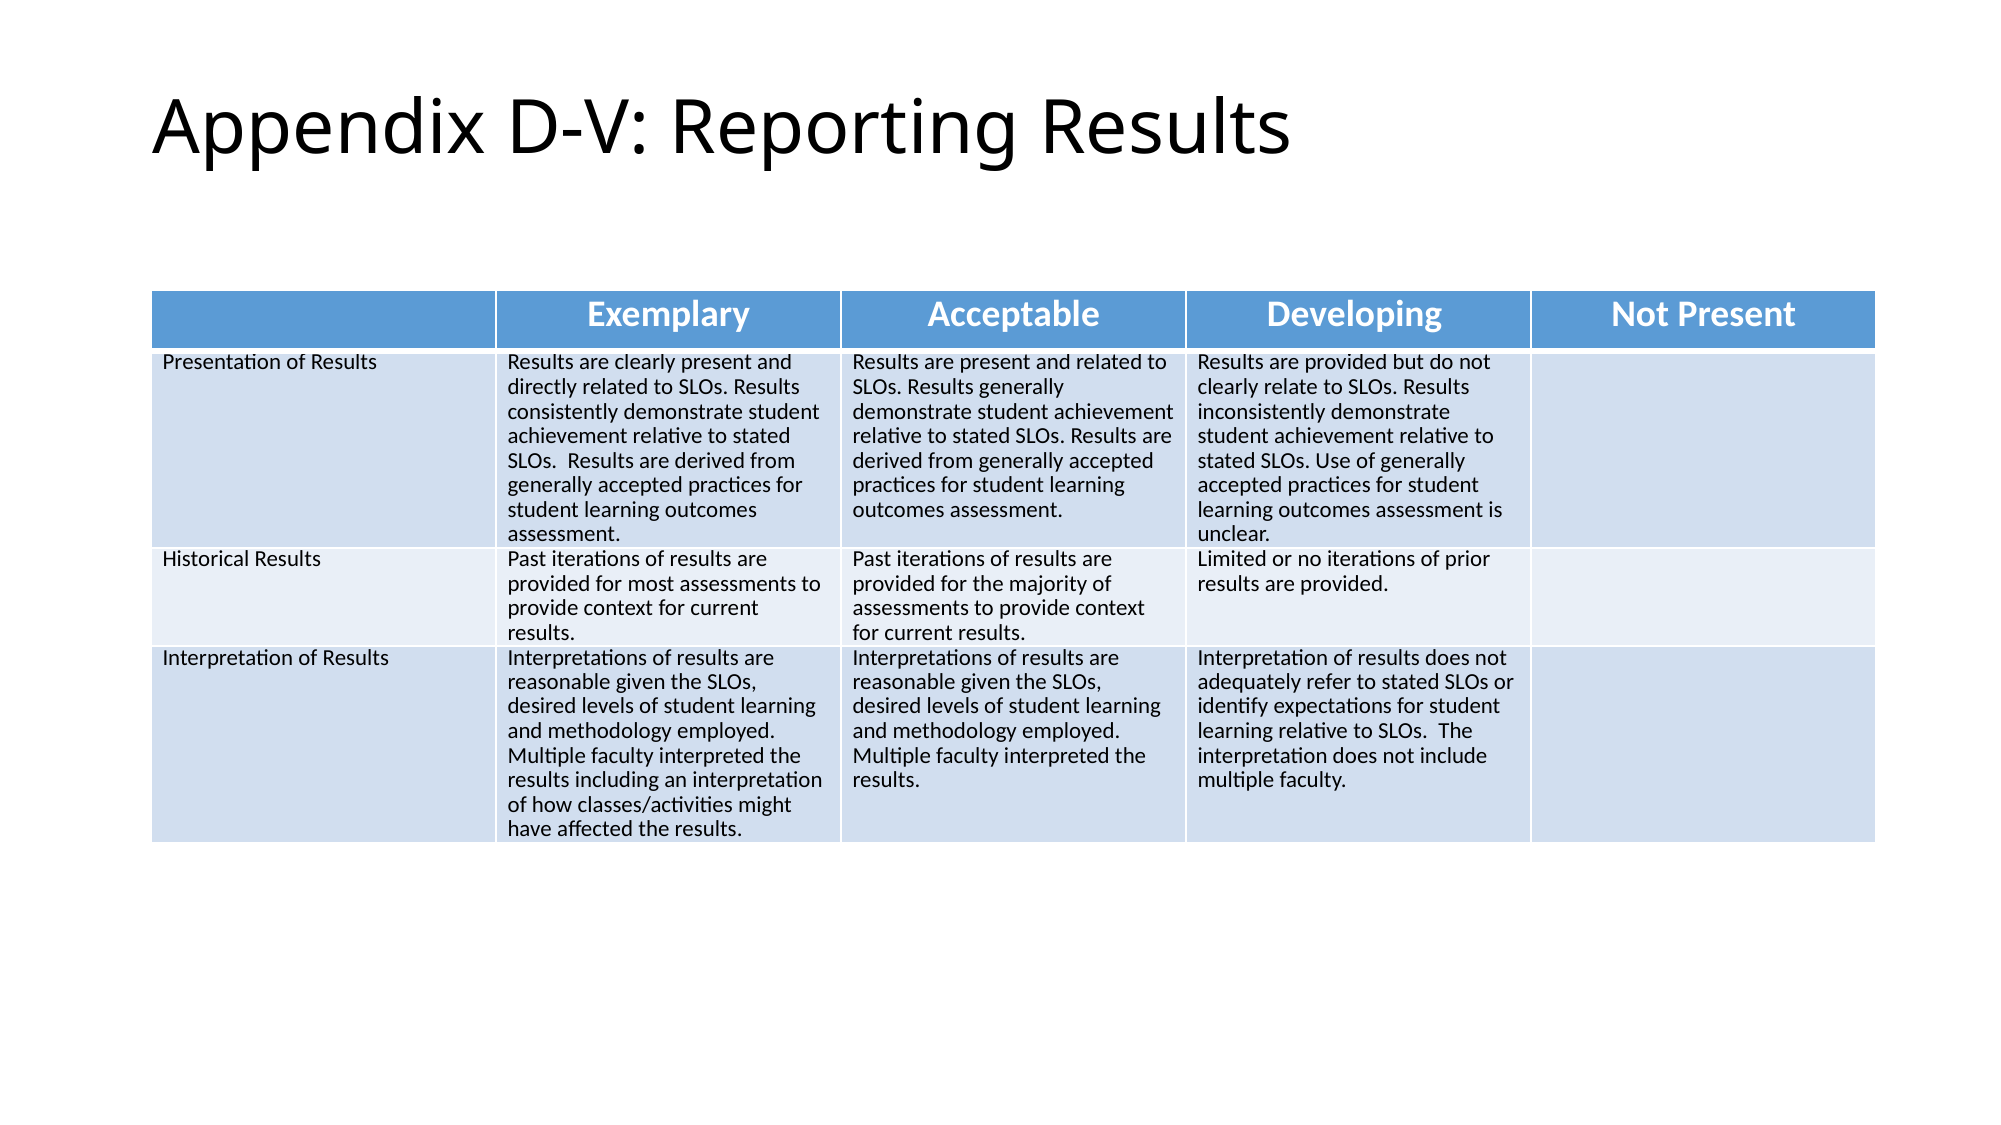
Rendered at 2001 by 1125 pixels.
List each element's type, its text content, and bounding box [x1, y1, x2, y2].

table_cell Past iterations of results are provided for most assessments to provide context for current results. [497, 549, 840, 645]
table_cell Presentation of Results [152, 354, 495, 547]
table_cell Limited or no iterations of prior results are provided. [1187, 549, 1530, 645]
table_cell [1532, 549, 1875, 645]
table_header Exemplary [497, 291, 840, 348]
table_header Not Present [1532, 291, 1875, 348]
table_cell Historical Results [152, 549, 495, 645]
table_cell Interpretation of Results [152, 647, 495, 842]
table_header Acceptable [842, 291, 1185, 348]
table_cell Past iterations of results are provided for the majority of assessments to provide context for current results. [842, 549, 1185, 645]
table_cell Interpretations of results are reasonable given the SLOs, desired levels of student learning and methodology employed. Multiple faculty interpreted the results including an interpretation of how classes/activities might have affected the results. [497, 647, 840, 842]
table_cell Results are provided but do not clearly relate to SLOs. Results inconsistently demonstrate student achievement relative to stated SLOs. Use of generally accepted practices for student learning outcomes assessment is unclear. [1187, 354, 1530, 547]
table_cell [1532, 647, 1875, 842]
table_cell Results are present and related to SLOs. Results generally demonstrate student achievement relative to stated SLOs. Results are derived from generally accepted practices for student learning outcomes assessment. [842, 354, 1185, 547]
table_cell [1532, 354, 1875, 547]
table_header [152, 291, 495, 348]
table_header Developing [1187, 291, 1530, 348]
table_cell Interpretation of results does not adequately refer to stated SLOs or identify expectations for student learning relative to SLOs. The interpretation does not include multiple faculty. [1187, 647, 1530, 842]
table_cell Interpretations of results are reasonable given the SLOs, desired levels of student learning and methodology employed. Multiple faculty interpreted the results. [842, 647, 1185, 842]
table_cell Results are clearly present and directly related to SLOs. Results consistently demonstrate student achievement relative to stated SLOs. Results are derived from generally accepted practices for student learning outcomes assessment. [497, 354, 840, 547]
title Appendix D-V: Reporting Results [137, 59, 1863, 199]
